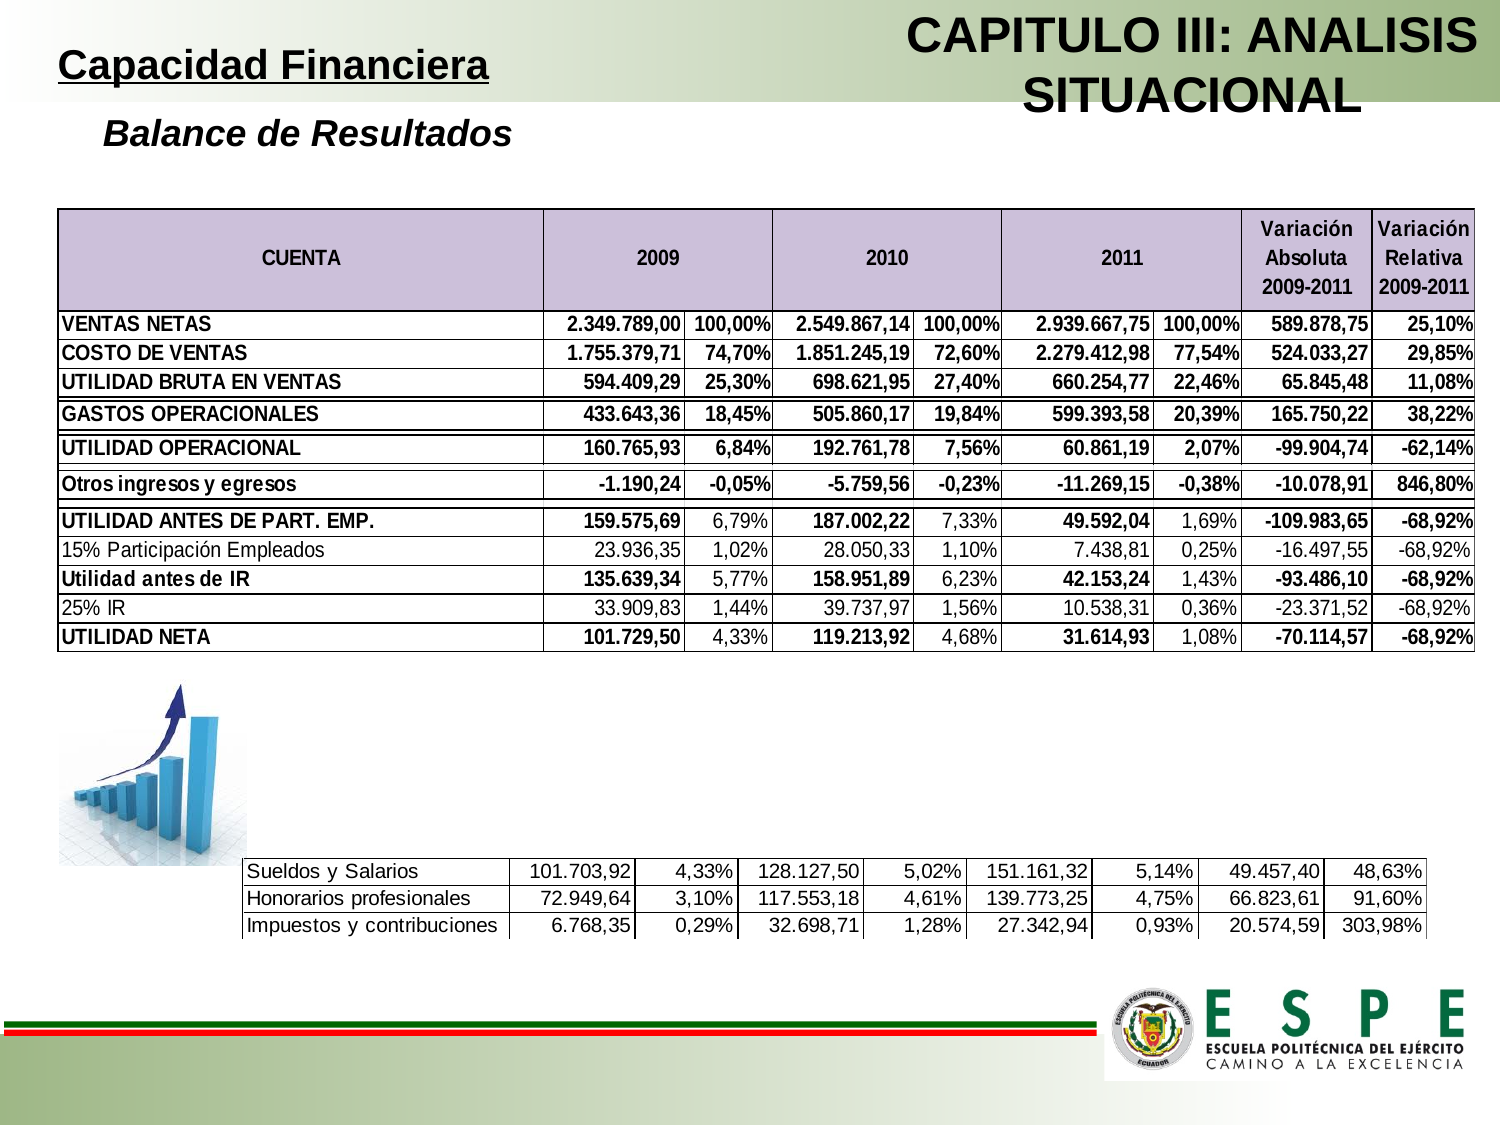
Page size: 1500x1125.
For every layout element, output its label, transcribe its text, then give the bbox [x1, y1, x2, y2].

text_box Balance de Resultados [88, 101, 529, 162]
text_box CAPITULO III: ANALISIS SITUACIONAL [879, 0, 1500, 131]
picture [56, 207, 1477, 654]
text_box Capacidad Financiera [33, 30, 514, 96]
picture [1104, 976, 1483, 1081]
picture [59, 679, 1429, 941]
